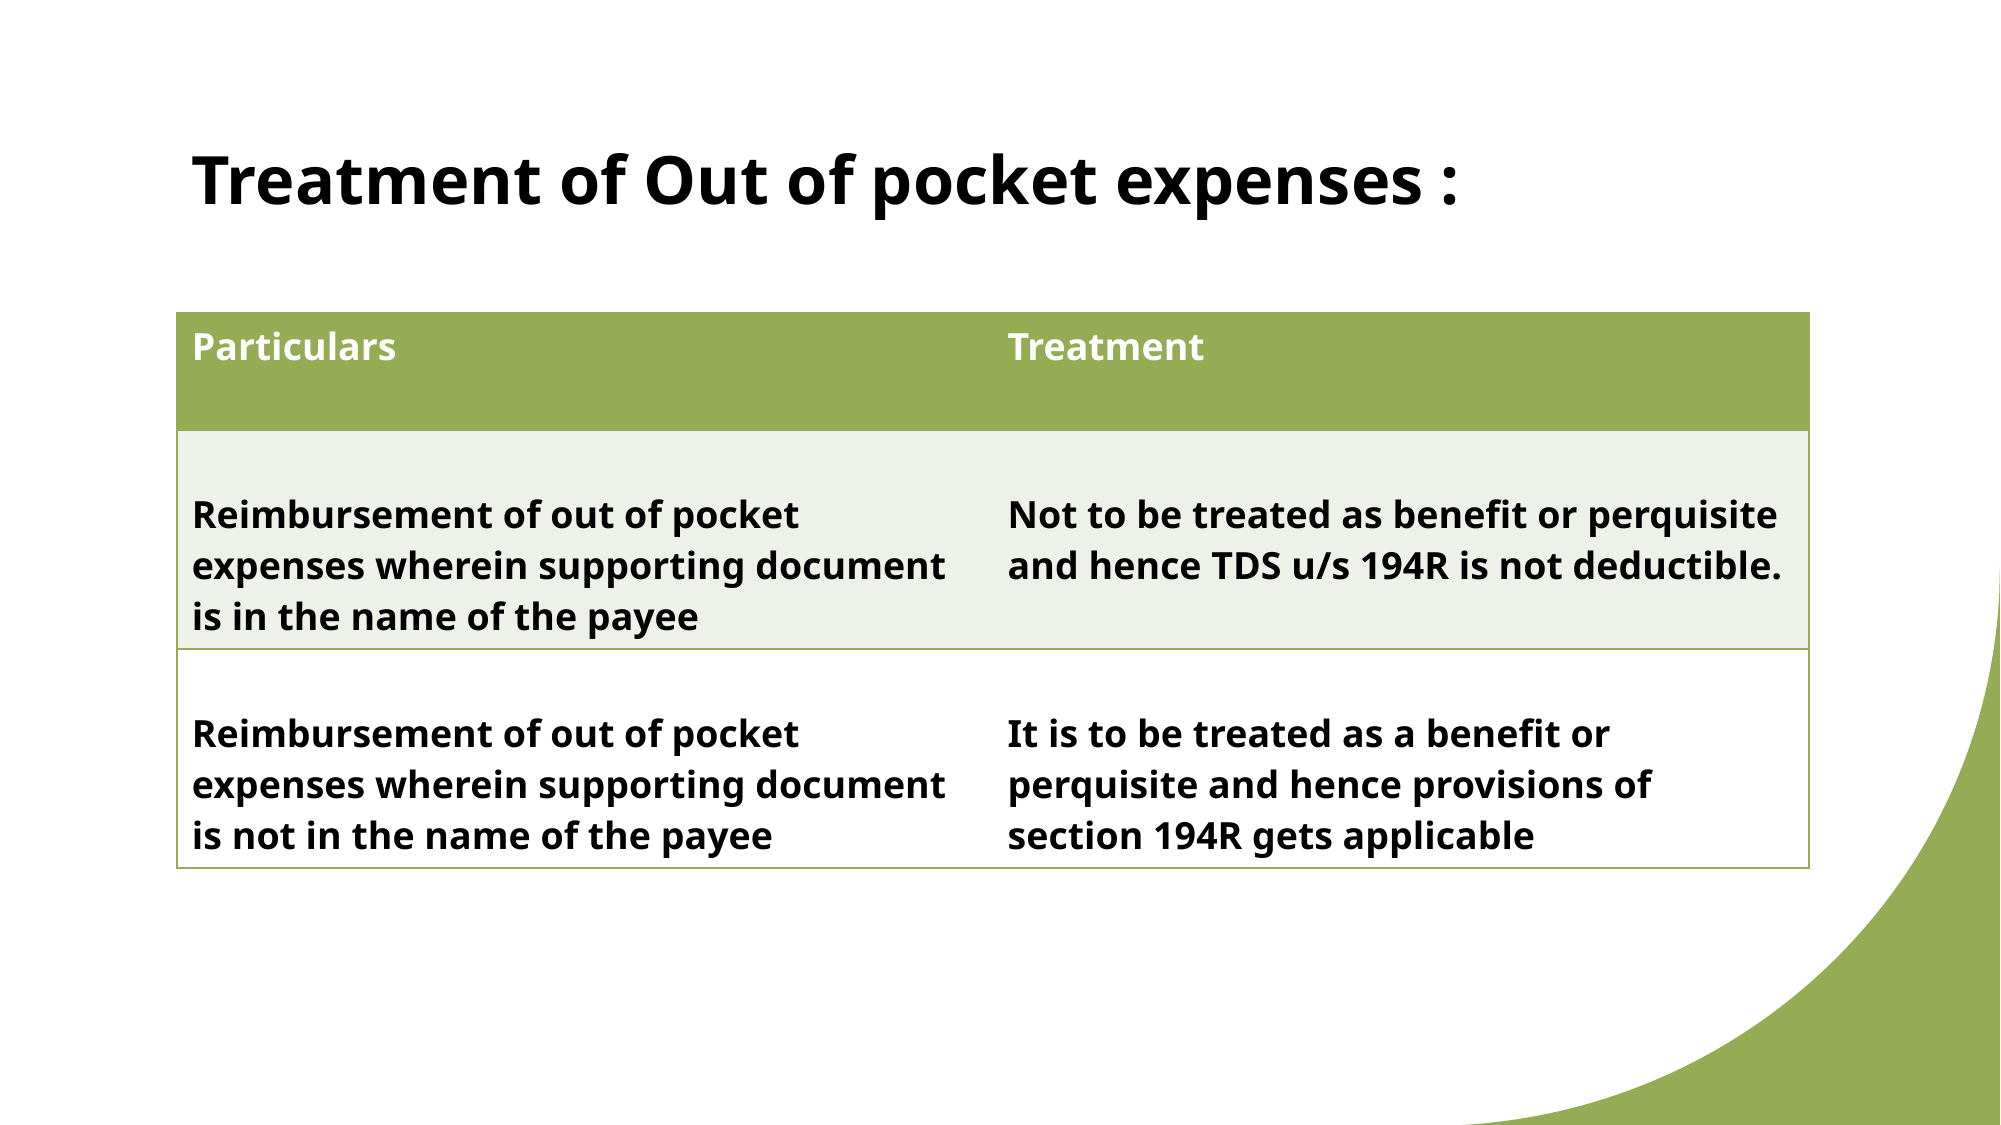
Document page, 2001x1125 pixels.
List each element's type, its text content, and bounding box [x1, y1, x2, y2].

table_header Treatment [993, 314, 1808, 429]
title Treatment of Out of pocket expenses : [176, 69, 1809, 225]
table_header Particulars [178, 314, 993, 429]
table_cell Not to be treated as benefit or perquisite and hence TDS u/s 194R is not deductible. [993, 431, 1808, 648]
table_cell Reimbursement of out of pocket expenses wherein supporting document is not in the name of the payee [178, 650, 993, 867]
table_cell It is to be treated as a benefit or perquisite and hence provisions of section 194R gets applicable [993, 650, 1808, 867]
table_cell Reimbursement of out of pocket expenses wherein supporting document is in the name of the payee [178, 431, 993, 648]
